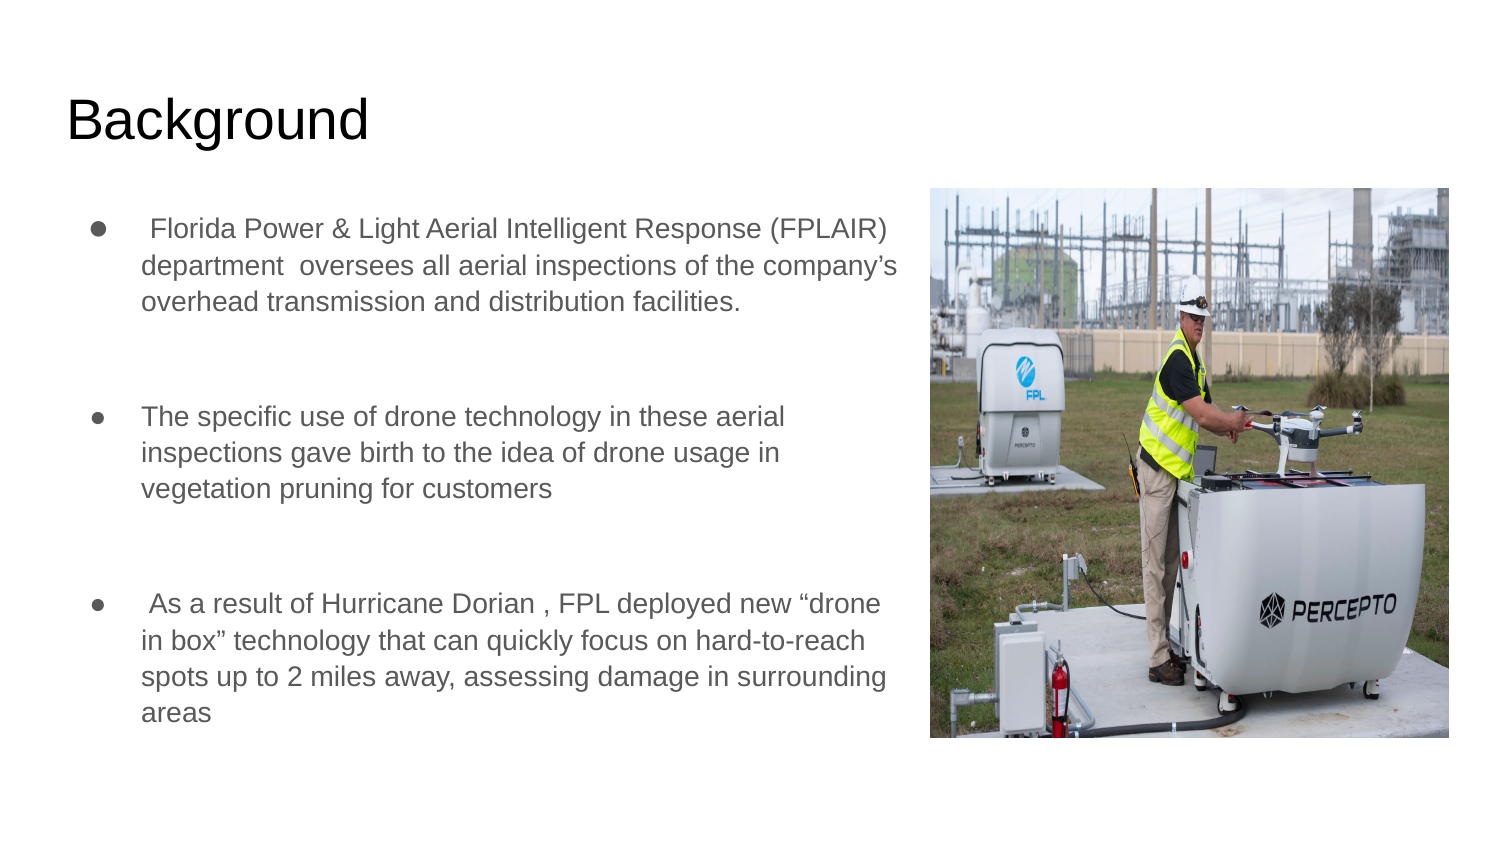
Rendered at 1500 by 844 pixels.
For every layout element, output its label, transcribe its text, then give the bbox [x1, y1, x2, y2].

title Background [51, 72, 1449, 167]
picture [930, 188, 1450, 739]
list Florida Power & Light Aerial Intelligent Response (FPLAIR) department oversees all aerial inspections of the company’s overhead transmission and distribution facilities. The specific use of drone technology in these aerial inspections gave birth to the idea of drone usage in vegetation pruning for customers As a result of Hurricane Dorian , FPL deployed new “drone in box” technology that can quickly focus on hard-to-reach spots up to 2 miles away, assessing damage in surrounding areas [51, 189, 916, 750]
